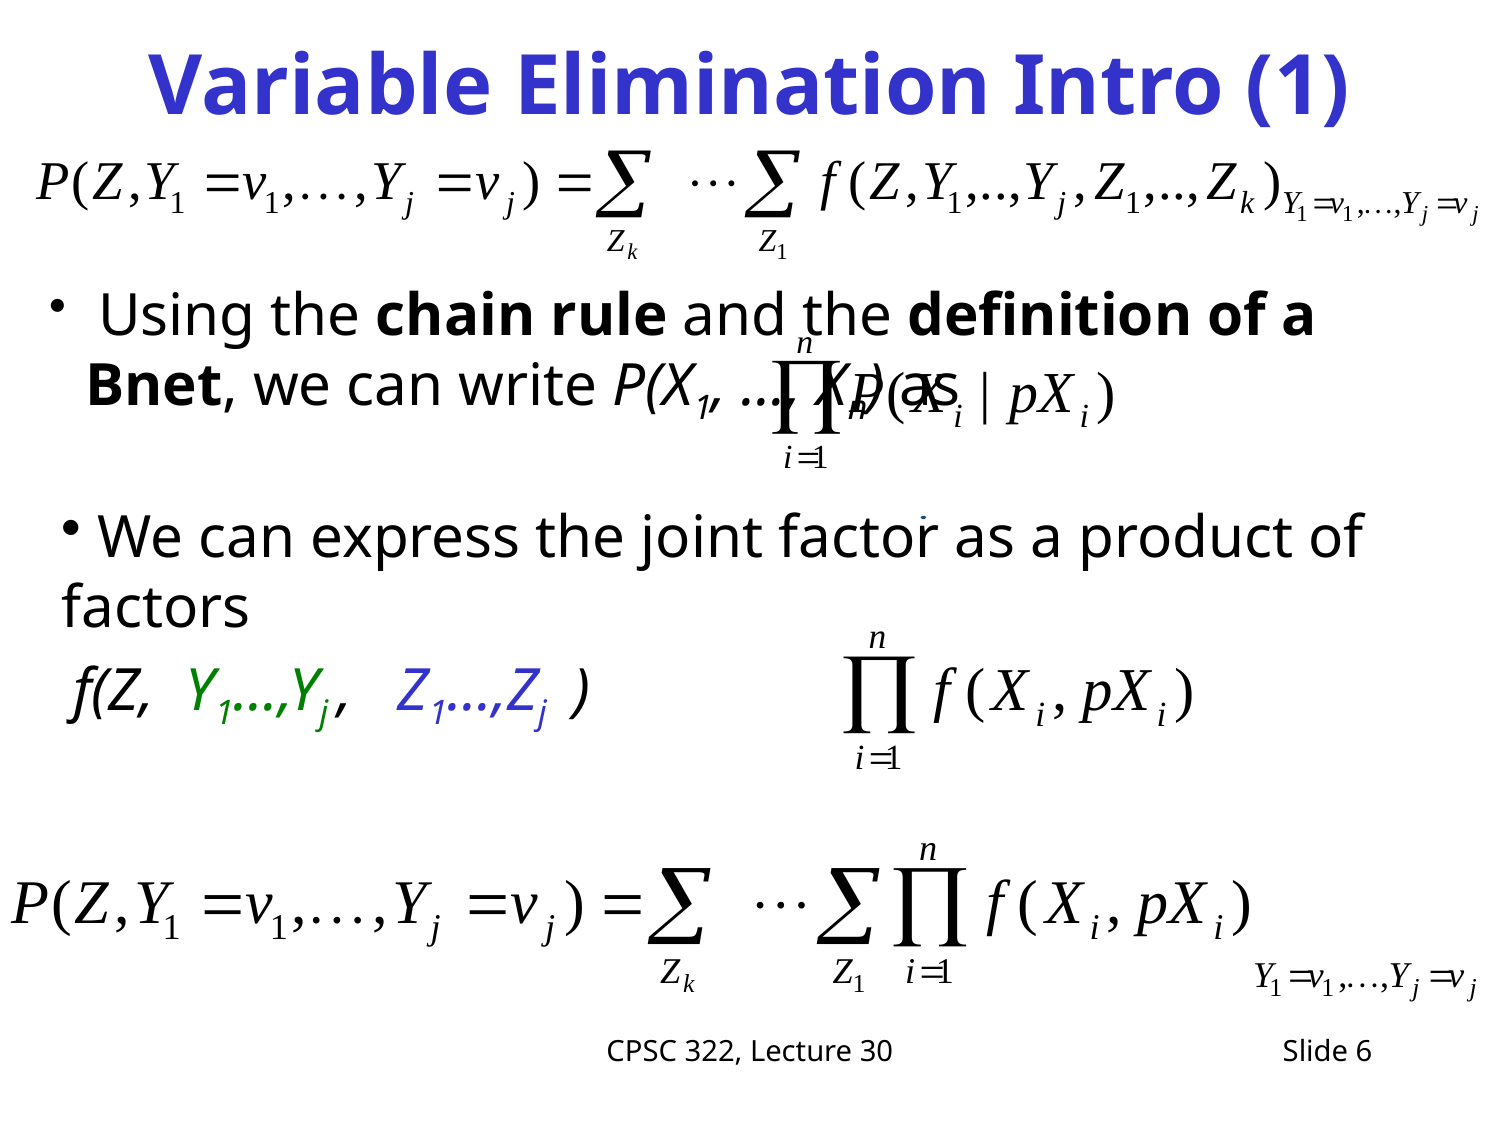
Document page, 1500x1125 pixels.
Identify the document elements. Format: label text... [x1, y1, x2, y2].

title Variable Elimination Intro (1) [49, 24, 1451, 138]
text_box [831, 609, 1208, 782]
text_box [26, 140, 1500, 273]
slide_number Slide 6 [1074, 1025, 1388, 1101]
text_box f(Z, Y1…,Yj , Z1…,Zj ) [58, 644, 727, 739]
text_box Using the chain rule and the definition of a Bnet, we can write P(X1, …, Xn) as [35, 282, 1451, 481]
list We can express the joint factor as a product of factors [46, 491, 1456, 622]
footer CPSC 322, Lecture 30 [512, 1025, 988, 1101]
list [0, 820, 1500, 1018]
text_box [761, 316, 1129, 481]
